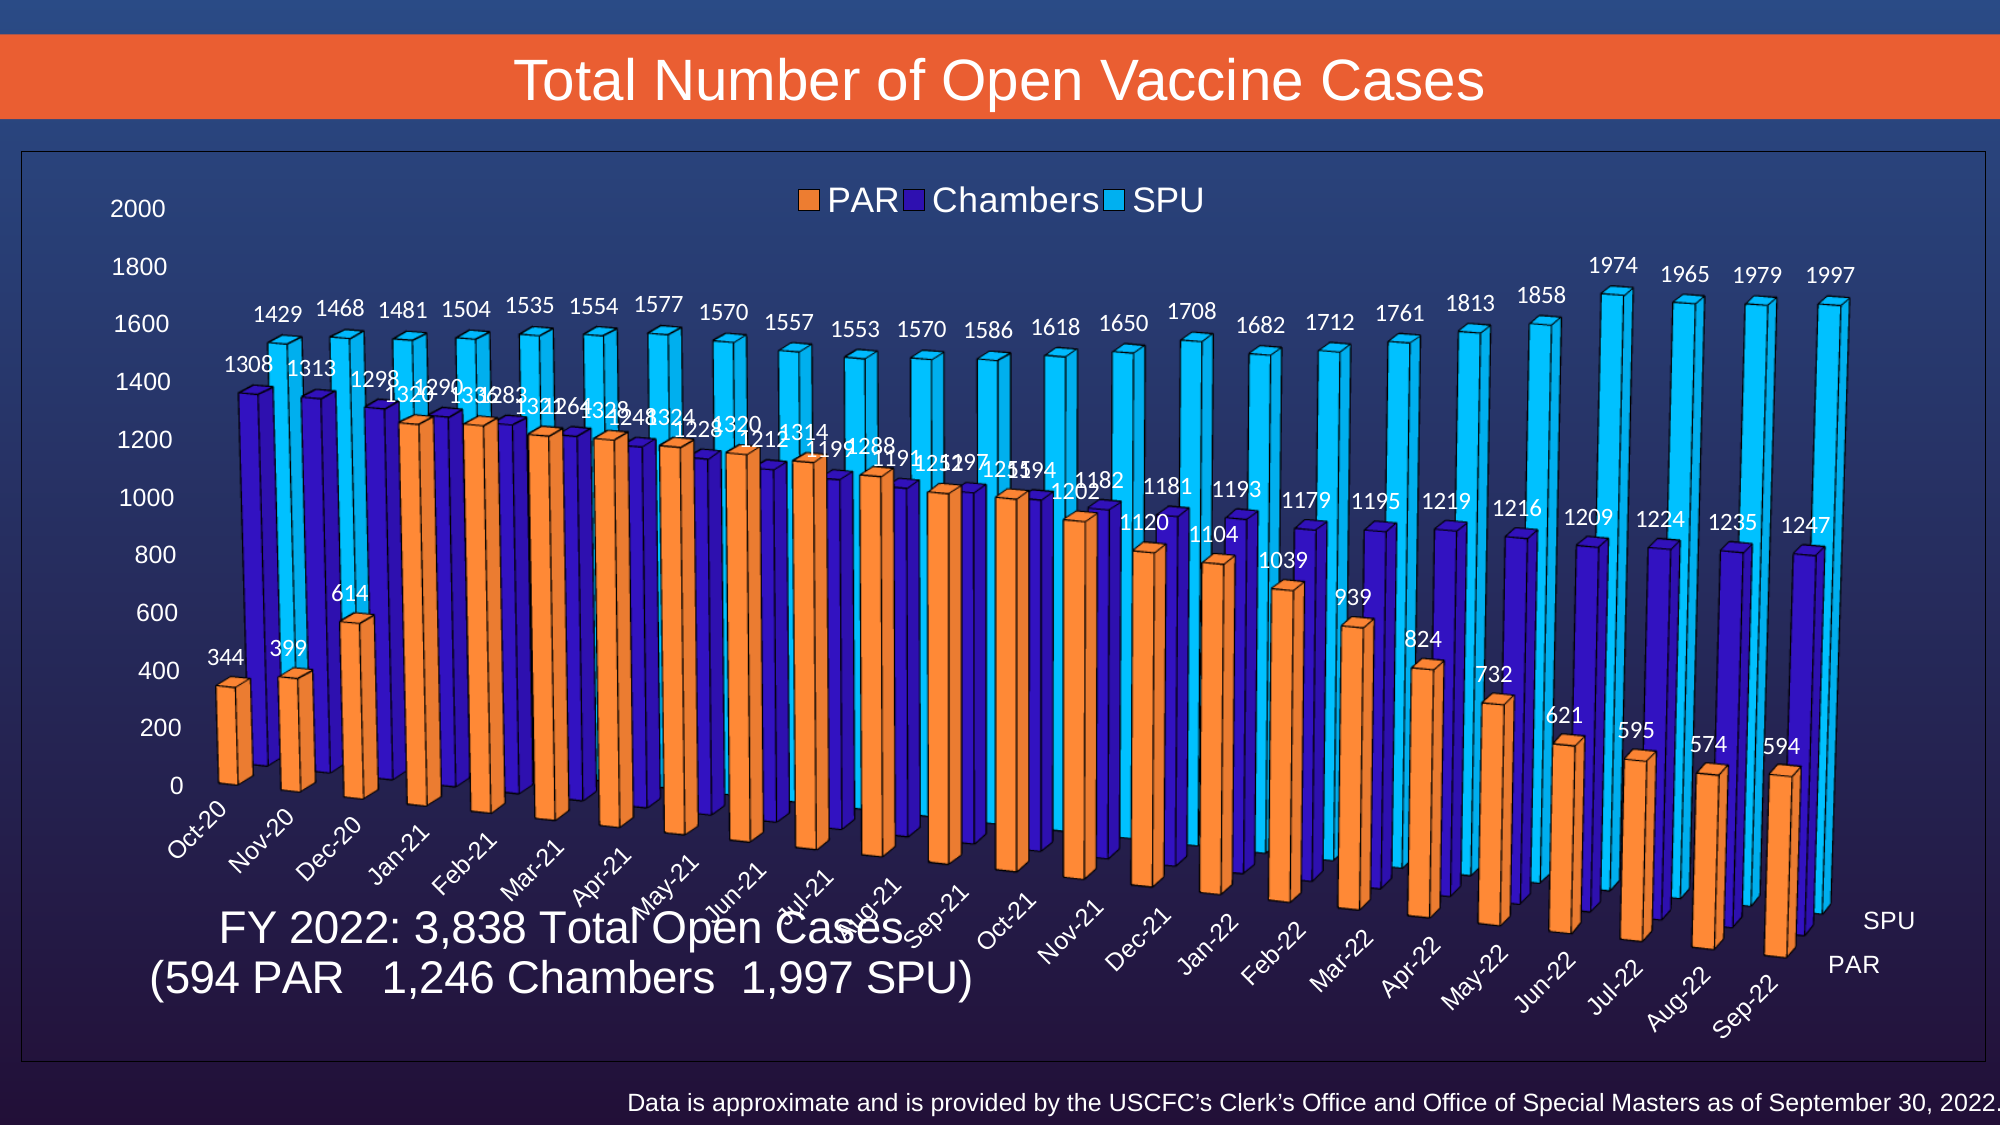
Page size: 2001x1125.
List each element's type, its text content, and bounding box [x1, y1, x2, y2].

text_box Data is approximate and is provided by the USCFC’s Clerk’s Office and Office of Special Masters as of September 30, 2022. [612, 1079, 2000, 1125]
chart [21, 151, 1986, 1063]
text_box Total Number of Open Vaccine Cases [0, 34, 2000, 120]
